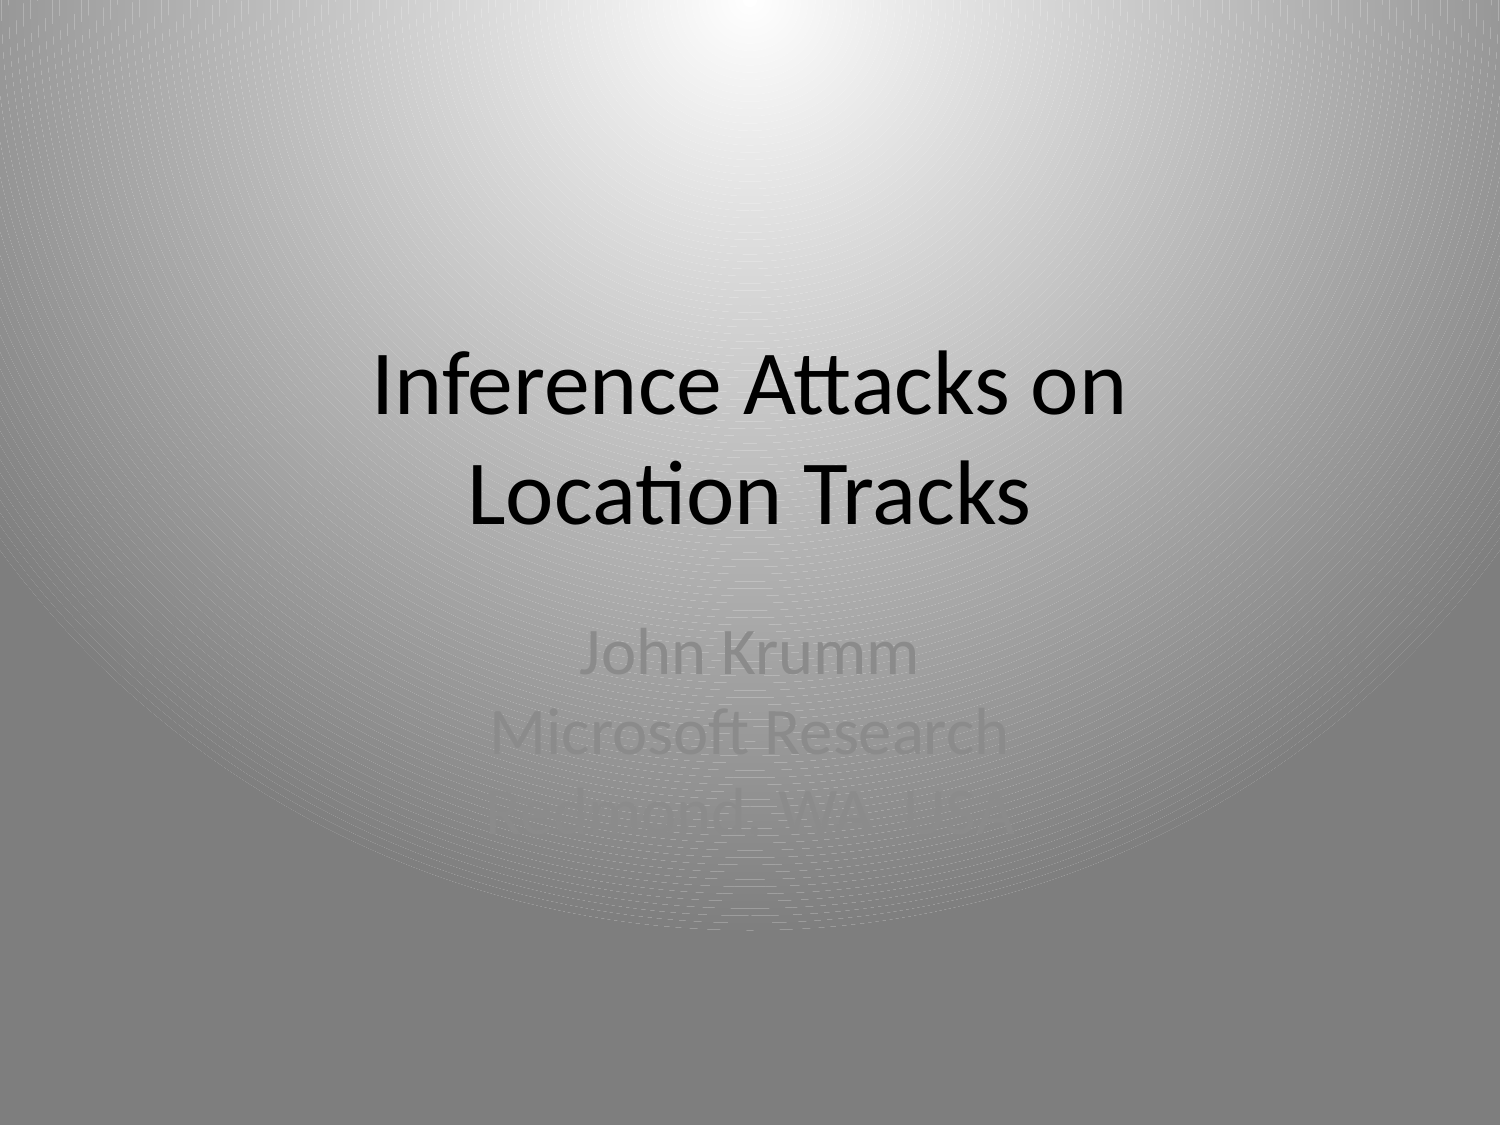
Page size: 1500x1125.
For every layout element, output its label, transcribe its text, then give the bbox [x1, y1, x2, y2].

subtitle John Krumm Microsoft Research Redmond, WA USA [225, 600, 1275, 888]
title Inference Attacks on Location Tracks [225, 311, 1275, 554]
